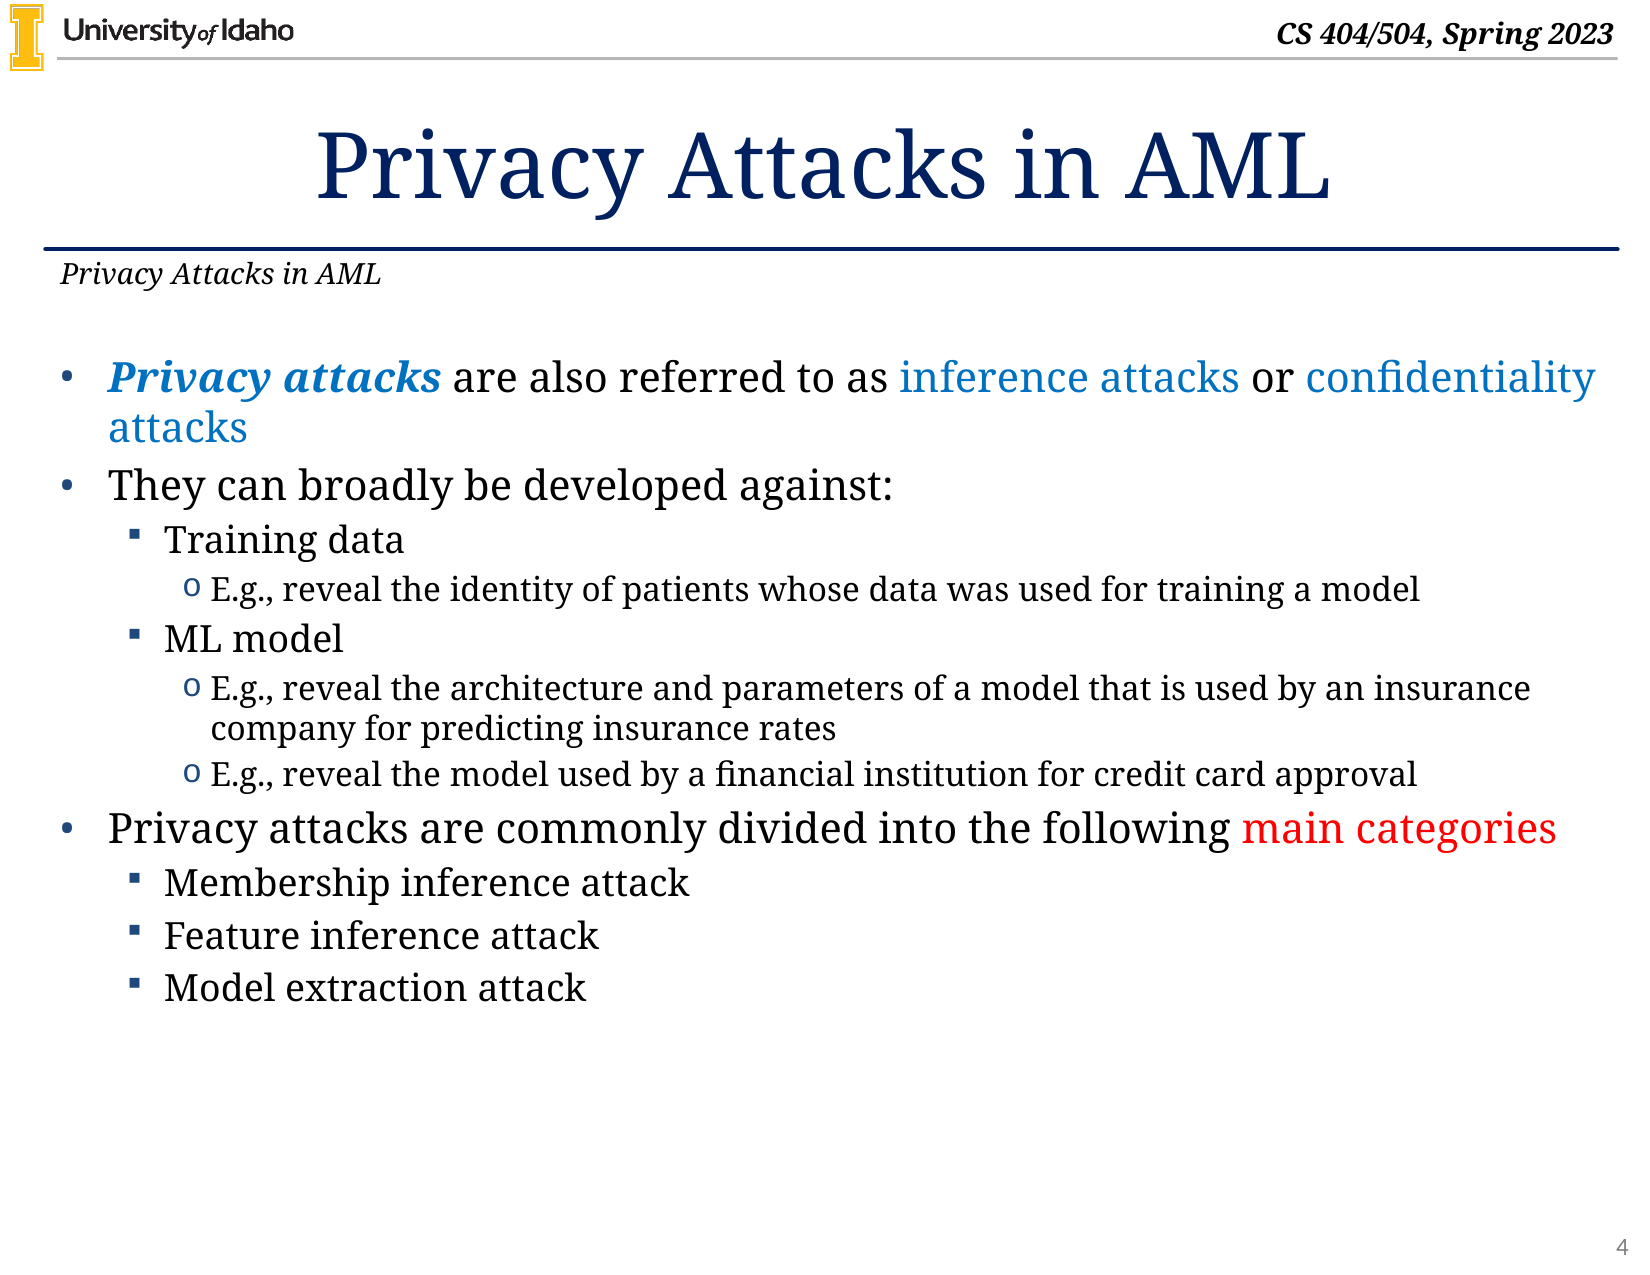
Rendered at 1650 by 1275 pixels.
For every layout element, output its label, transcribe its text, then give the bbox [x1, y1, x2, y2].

list Privacy Attacks in AML [45, 247, 1062, 306]
list Privacy attacks are also referred to as inference attacks or confidentiality attacks They can broadly be developed against: Training data E.g., reveal the identity of patients whose data was used for training a model ML model E.g., reveal the architecture and parameters of a model that is used by an insurance company for predicting insurance rates E.g., reveal the model used by a financial institution for credit card approval Privacy attacks are commonly divided into the following main categories Membership inference attack Feature inference attack Model extraction attack [45, 342, 1618, 1224]
title Privacy Attacks in AML [0, 75, 1650, 248]
picture [57, 2, 294, 52]
picture [9, 4, 48, 71]
